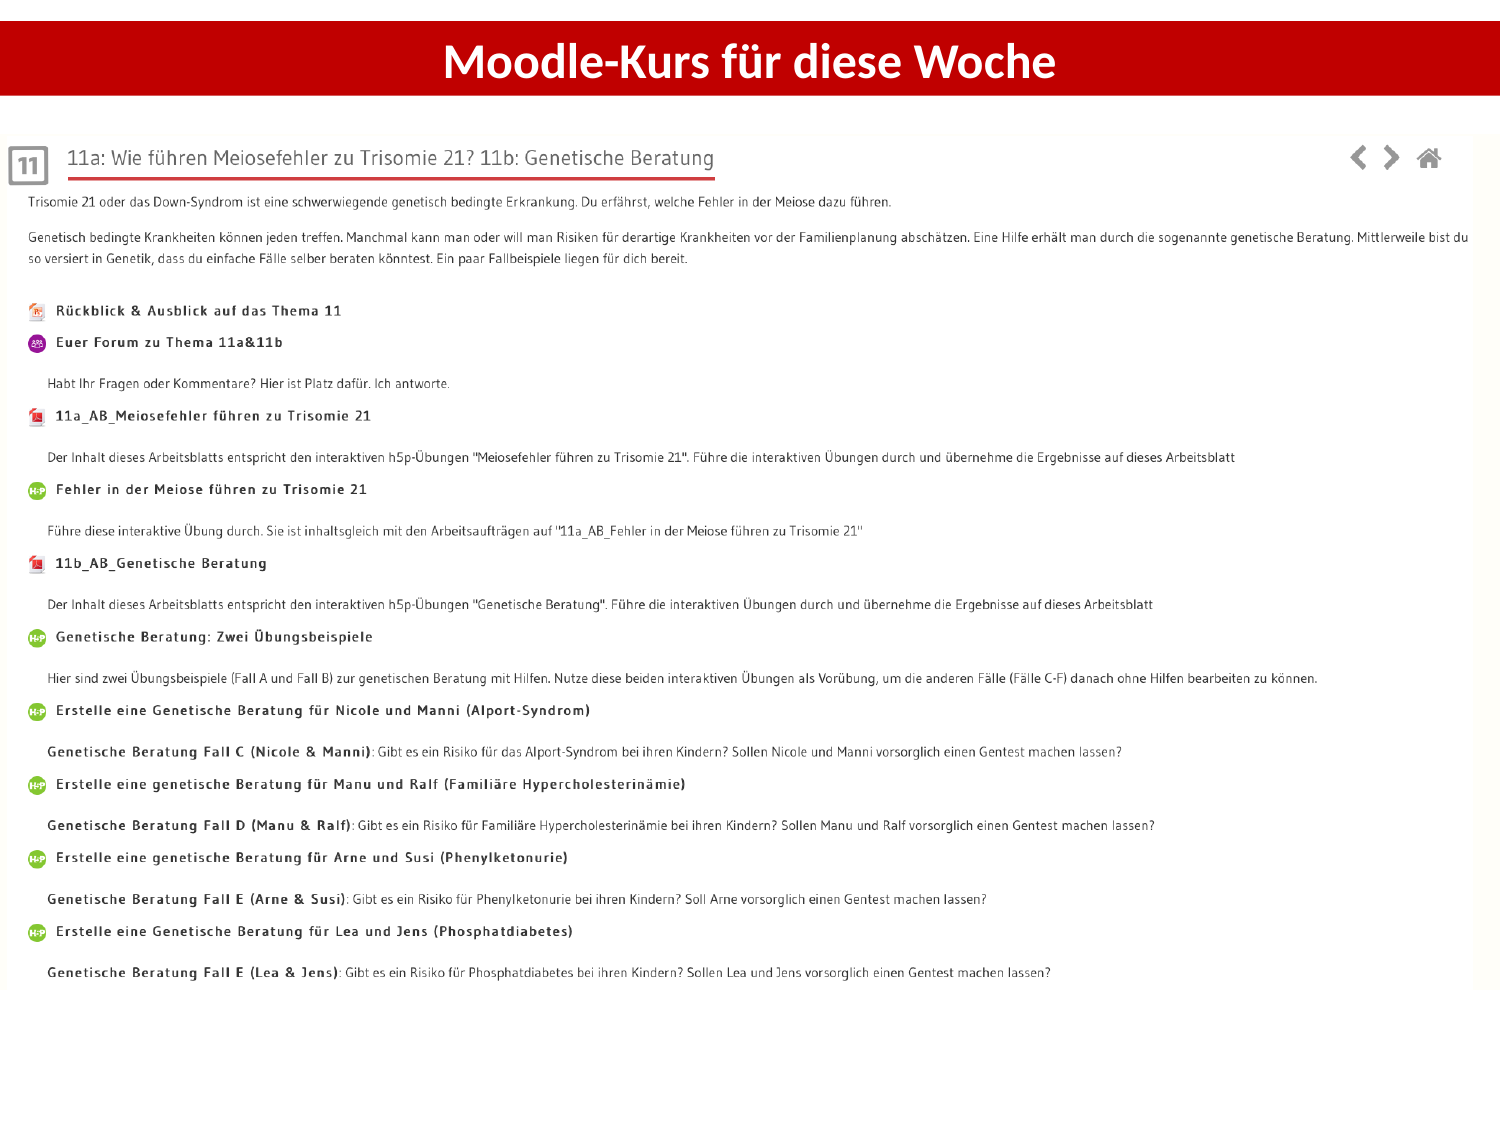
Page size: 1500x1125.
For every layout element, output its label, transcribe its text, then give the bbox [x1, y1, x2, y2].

text_box Moodle-Kurs für diese Woche [0, 21, 1500, 96]
picture [0, 134, 1500, 990]
